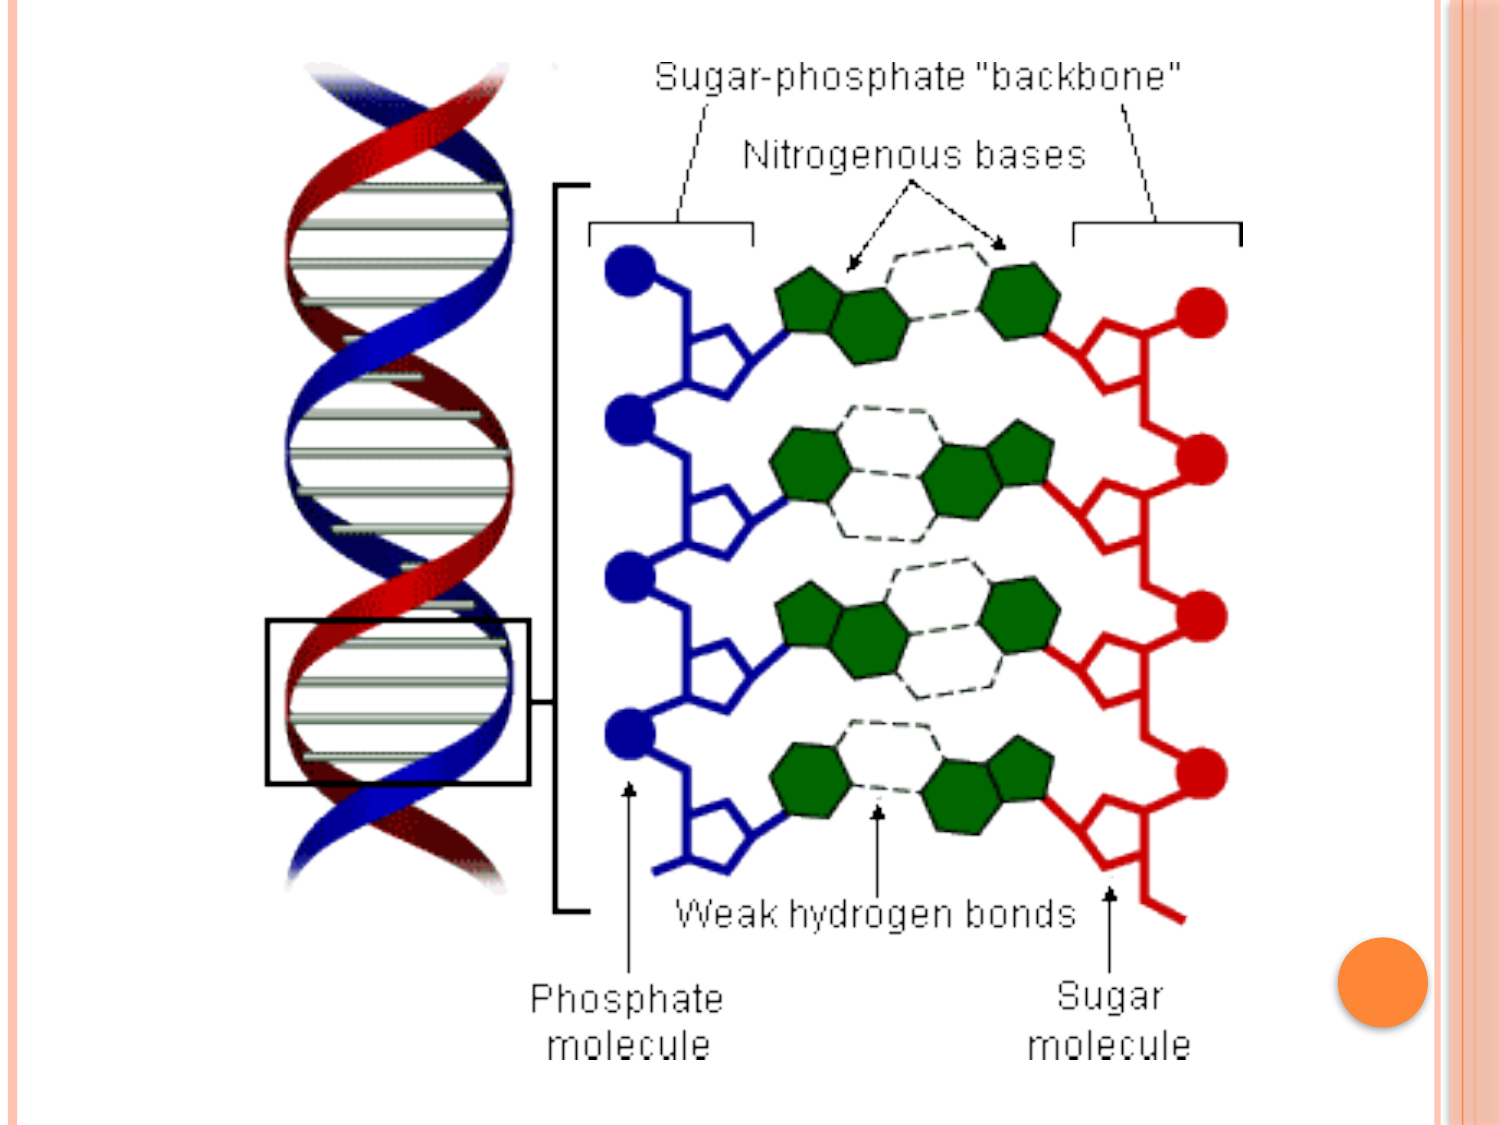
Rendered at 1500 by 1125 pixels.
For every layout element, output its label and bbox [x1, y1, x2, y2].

picture [261, 61, 1244, 1060]
